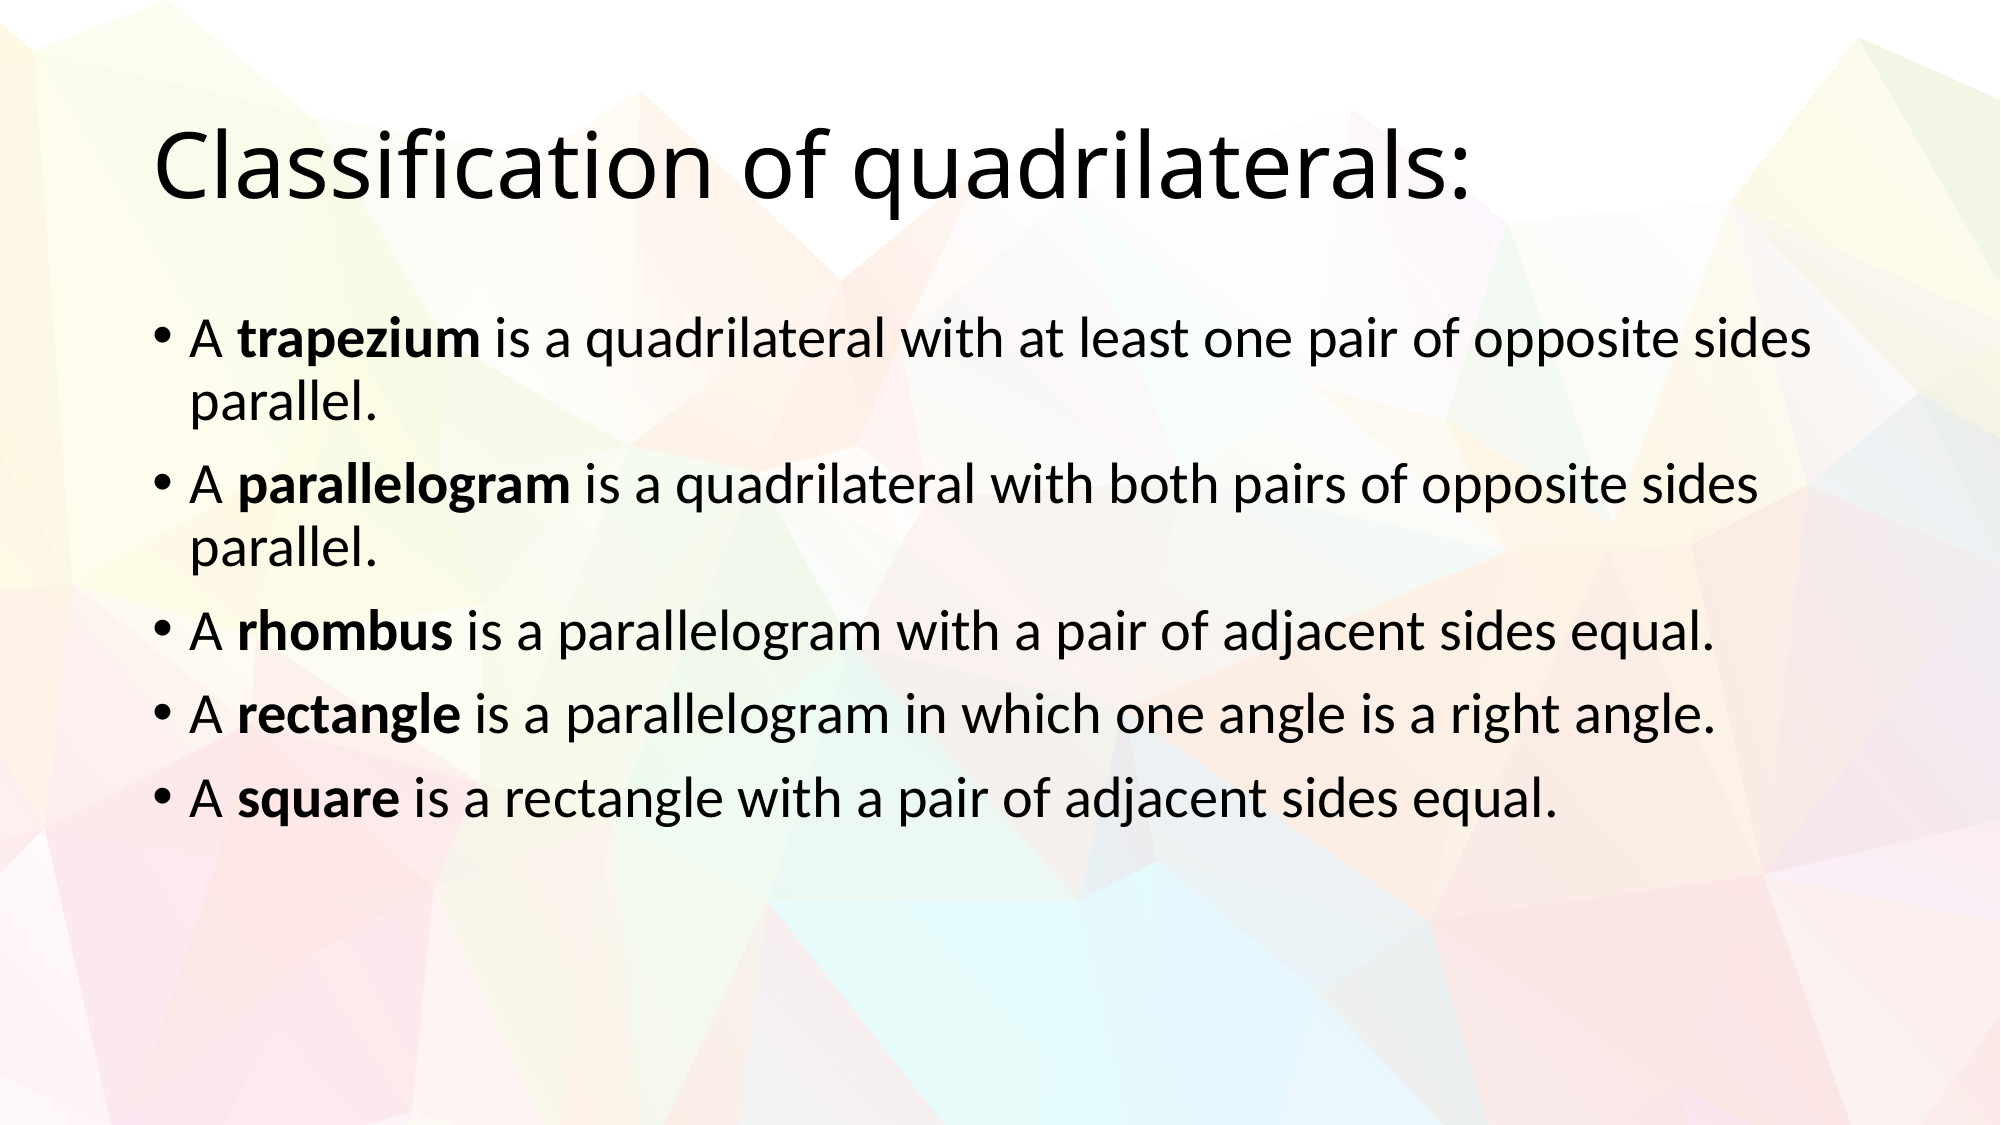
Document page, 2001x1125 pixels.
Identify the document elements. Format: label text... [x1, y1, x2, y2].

title Classification of quadrilaterals: [137, 59, 1863, 278]
list A trapezium is a quadrilateral with at least one pair of opposite sides parallel. A parallelogram is a quadrilateral with both pairs of opposite sides parallel. A rhombus is a parallelogram with a pair of adjacent sides equal. A rectangle is a parallelogram in which one angle is a right angle. A square is a rectangle with a pair of adjacent sides equal. [137, 299, 1863, 1014]
